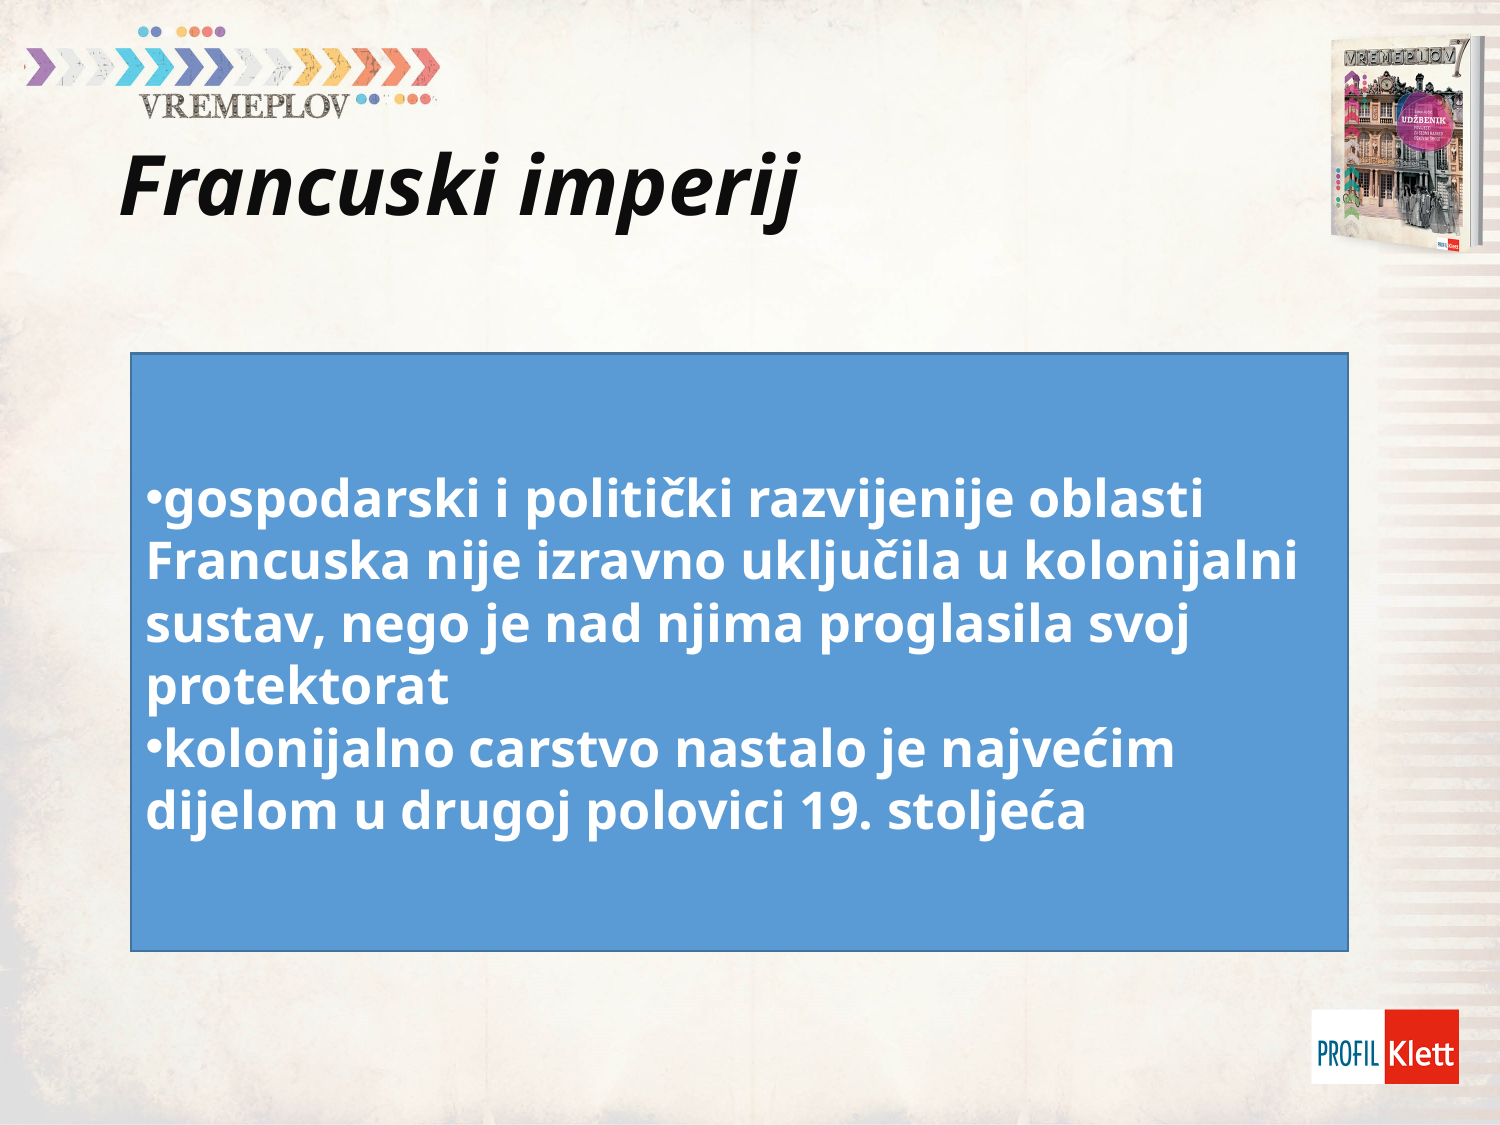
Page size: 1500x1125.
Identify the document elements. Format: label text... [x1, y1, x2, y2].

text_box gospodarski i politički razvijenije oblasti Francuska nije izravno uključila u kolonijalni sustav, nego je nad njima proglasila svoj protektorat kolonijalno carstvo nastalo je najvećim dijelom u drugoj polovici 19. stoljeća [130, 352, 1349, 952]
title Francuski imperij [103, 79, 1397, 297]
picture [0, 0, 1500, 1125]
